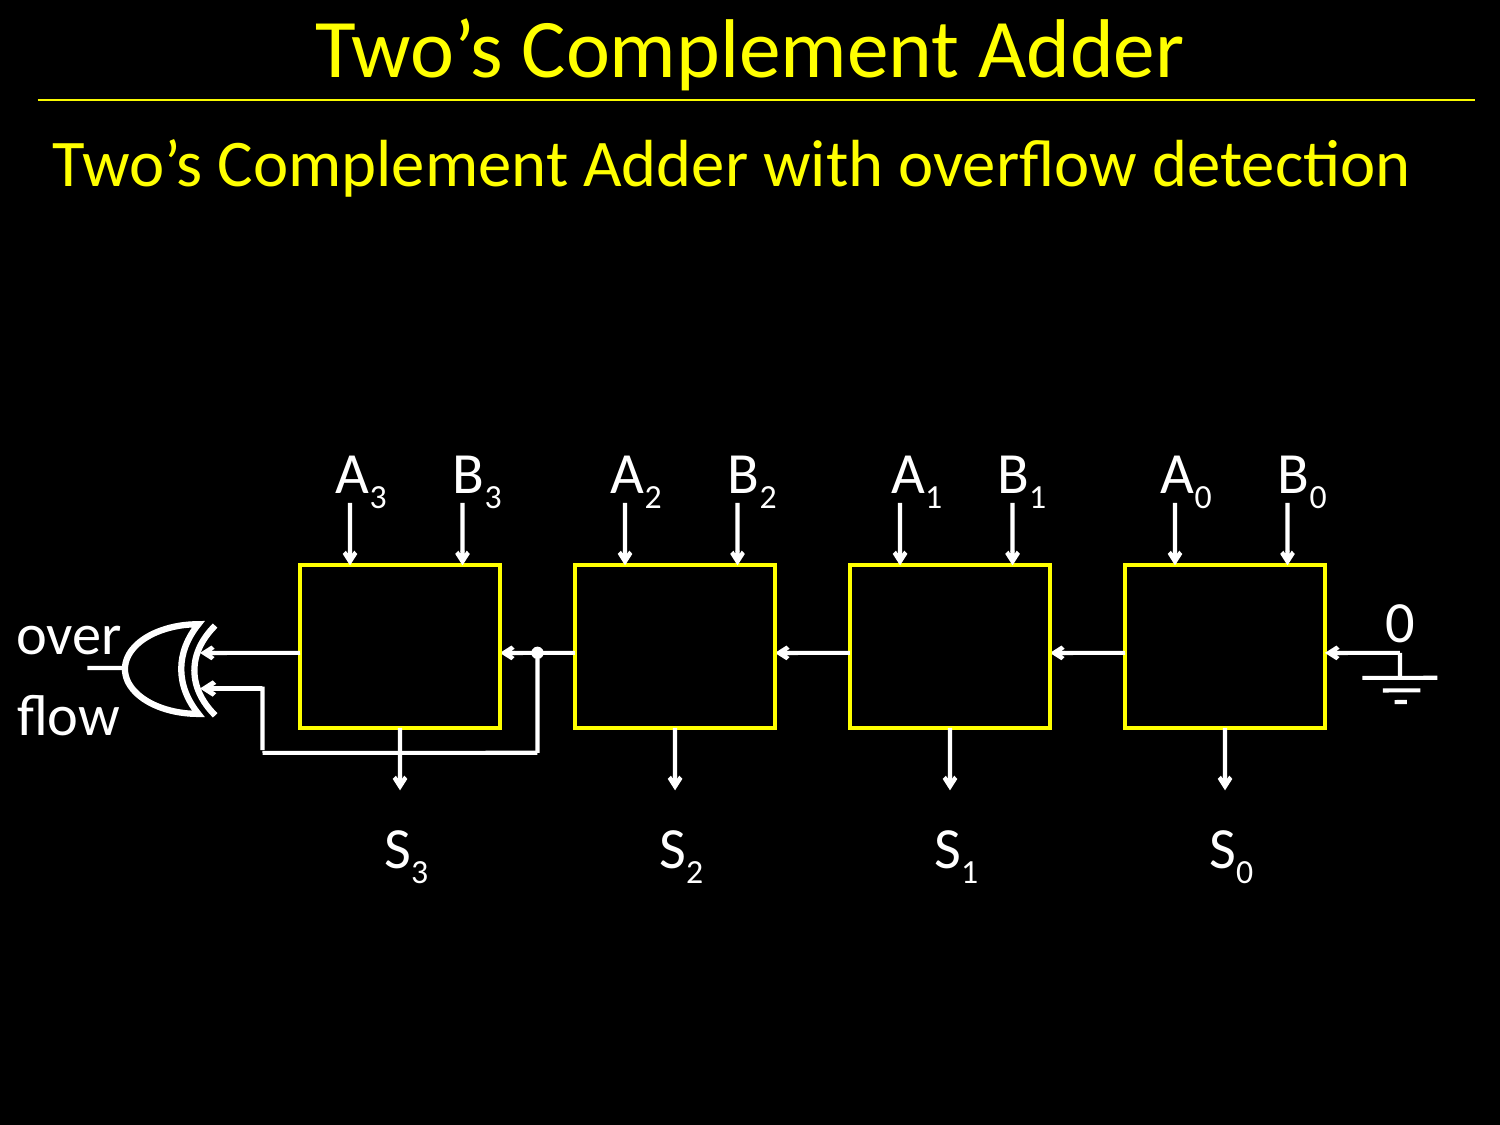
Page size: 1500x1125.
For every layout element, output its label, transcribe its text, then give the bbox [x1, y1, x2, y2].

text_box [730, 502, 745, 566]
text_box A0 B0 [1175, 415, 1450, 523]
text_box [500, 645, 531, 661]
text_box [300, 565, 500, 728]
text_box [1280, 502, 1295, 566]
text_box [892, 502, 908, 566]
text_box over flow [0, 577, 163, 755]
text_box [455, 502, 470, 566]
text_box S2 [612, 790, 750, 898]
text_box [531, 646, 544, 752]
text_box [342, 502, 358, 566]
text_box S1 [887, 790, 1025, 898]
text_box S3 [337, 790, 475, 898]
text_box [1125, 565, 1325, 728]
text_box A1 B1 [900, 415, 1175, 523]
text_box [392, 753, 408, 790]
text_box [575, 565, 775, 728]
text_box [849, 565, 1050, 728]
text_box S0 [1162, 790, 1300, 898]
text_box [1217, 727, 1233, 790]
text_box [194, 625, 216, 716]
text_box [102, 87, 1428, 238]
title Two’s Complement Adder [37, 0, 1463, 88]
text_box [942, 727, 958, 790]
text_box [617, 502, 633, 566]
text_box [1005, 502, 1020, 566]
text_box A3 B3 [212, 415, 625, 523]
text_box [775, 645, 850, 661]
text_box [1167, 502, 1183, 566]
text_box [1050, 645, 1126, 661]
text_box 0 [1350, 565, 1450, 662]
text_box [667, 727, 683, 790]
list Two’s Complement Adder with overflow detection [37, 112, 1463, 1038]
text_box [124, 624, 199, 714]
text_box [1324, 645, 1350, 661]
text_box A2 B2 [625, 415, 900, 523]
